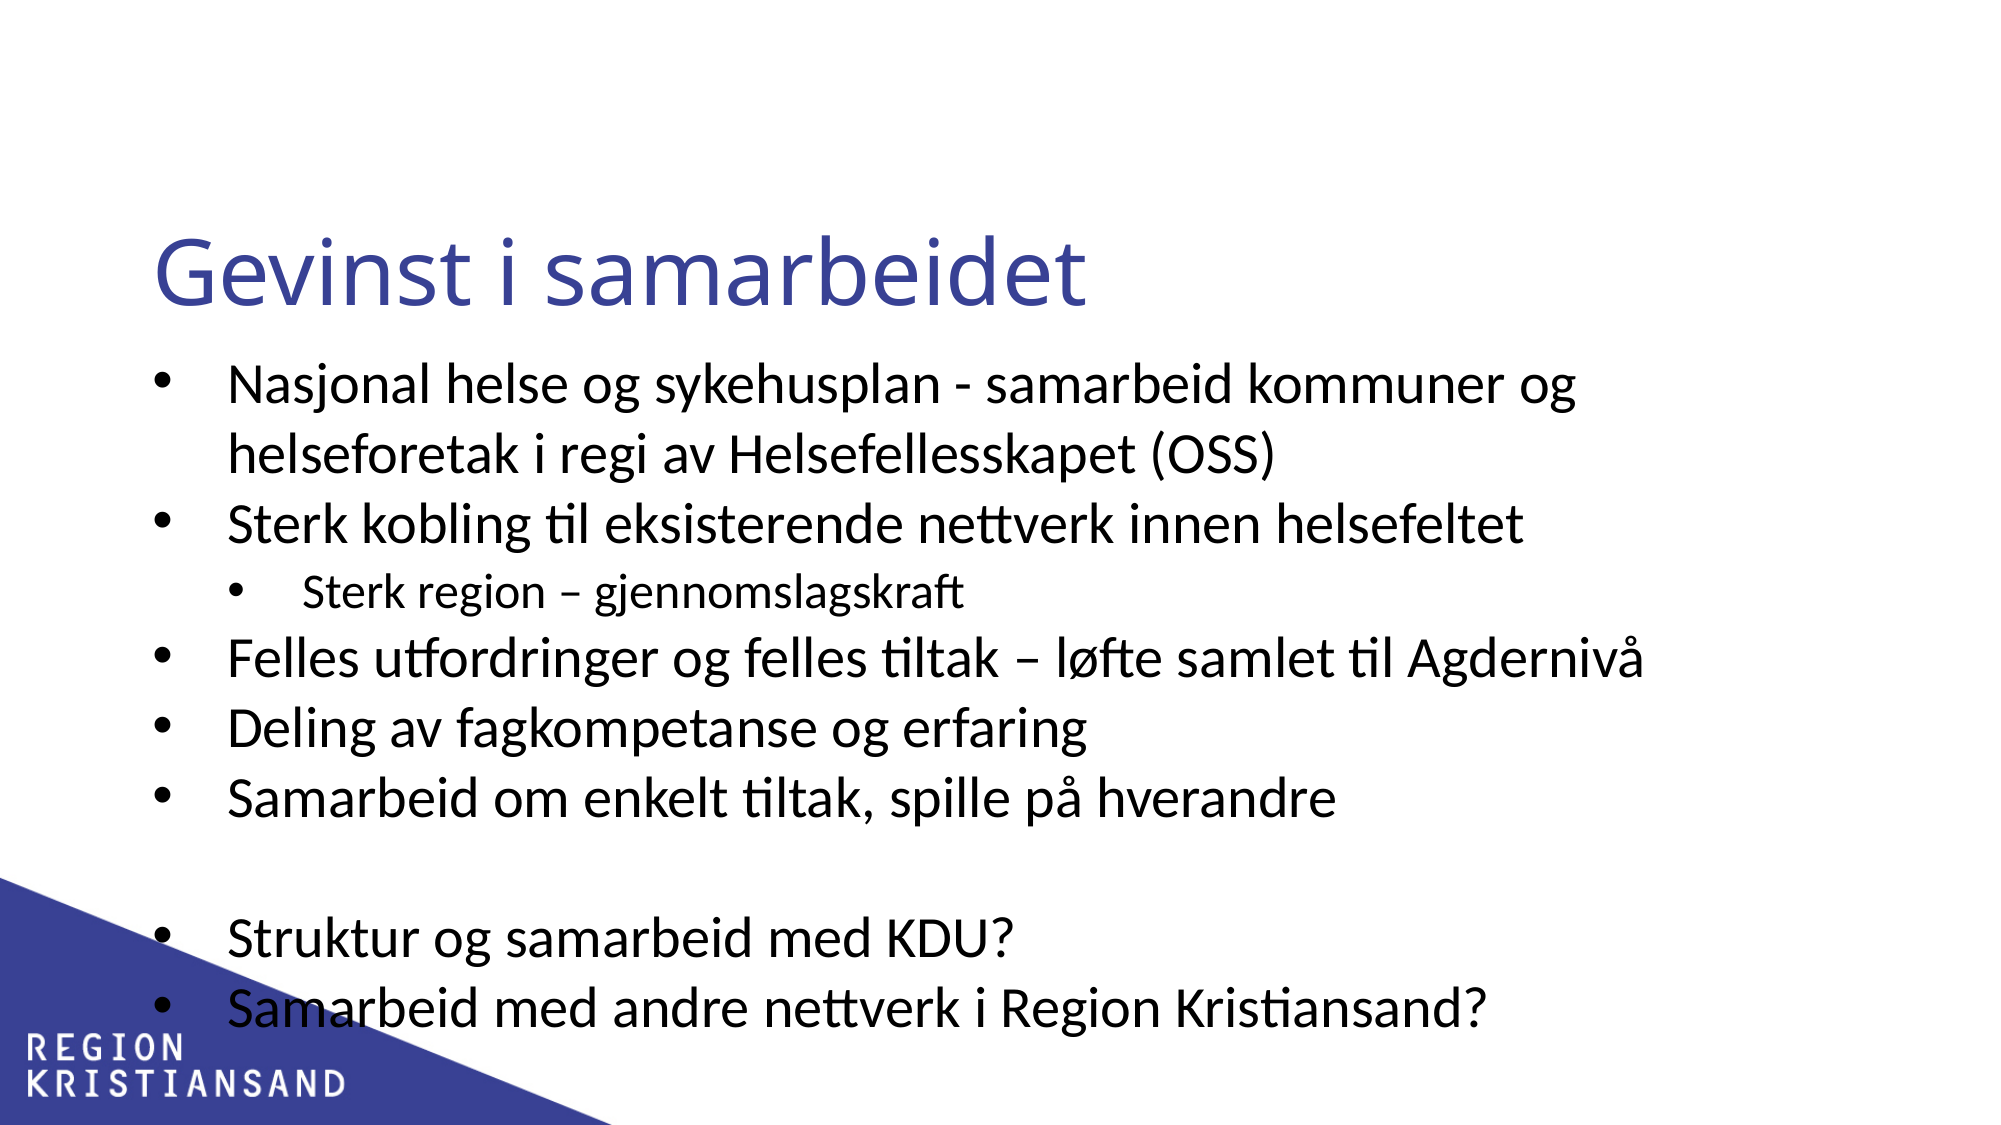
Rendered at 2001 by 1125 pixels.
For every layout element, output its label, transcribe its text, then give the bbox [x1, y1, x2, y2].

picture [0, 0, 2000, 1125]
list Nasjonal helse og sykehusplan - samarbeid kommuner og helseforetak i regi av Helsefellesskapet (OSS) Sterk kobling til eksisterende nettverk innen helsefeltet Sterk region – gjennomslagskraft Felles utfordringer og felles tiltak – løfte samlet til Agdernivå Deling av fagkompetanse og erfaring Samarbeid om enkelt tiltak, spille på hverandre Struktur og samarbeid med KDU? Samarbeid med andre nettverk i Region Kristiansand? [137, 337, 1863, 1069]
title Gevinst i samarbeidet [137, 218, 1863, 337]
